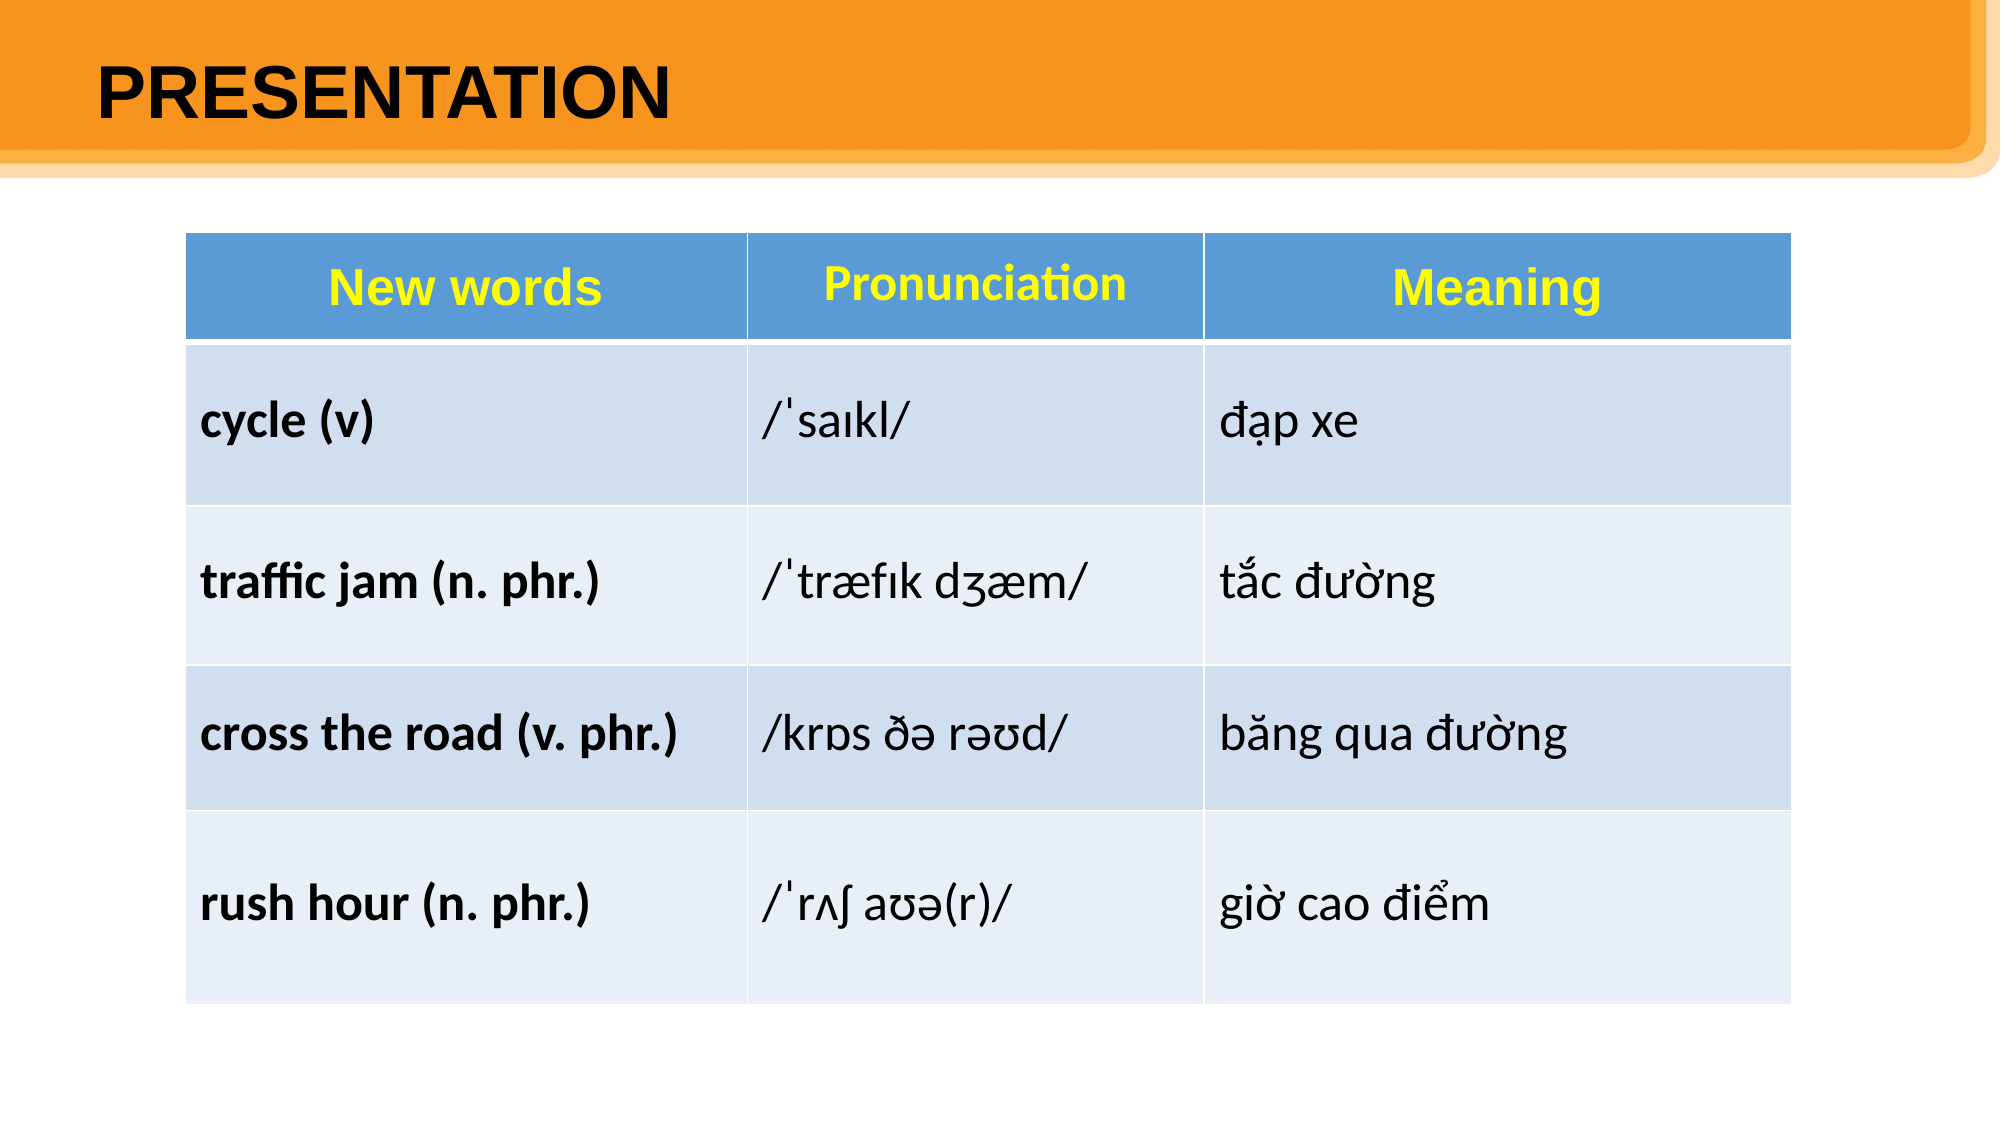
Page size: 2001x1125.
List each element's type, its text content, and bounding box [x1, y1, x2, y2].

table_cell /ˈrʌʃ aʊə(r)/ [748, 811, 1203, 1004]
table_cell băng qua đường [1205, 666, 1791, 810]
table_cell /ˈtræfɪk dʒæm/ [748, 507, 1203, 664]
table_cell traffic jam (n. phr.) [186, 507, 747, 664]
table_cell /ˈsaɪkl/ [748, 345, 1203, 505]
table_cell đạp xe [1205, 345, 1791, 505]
table_cell cross the road (v. phr.) [186, 666, 747, 810]
picture [0, 0, 2000, 178]
table_cell tắc đường [1205, 507, 1791, 664]
table_header Meaning [1205, 233, 1791, 339]
table_cell /krɒs ðə rəʊd/ [748, 666, 1203, 810]
table_header Pronunciation [748, 233, 1203, 339]
table_cell cycle (v) [186, 345, 747, 505]
table_header New words [186, 233, 747, 339]
table_cell rush hour (n. phr.) [186, 811, 747, 1004]
table_cell giờ cao điểm [1205, 811, 1791, 1004]
